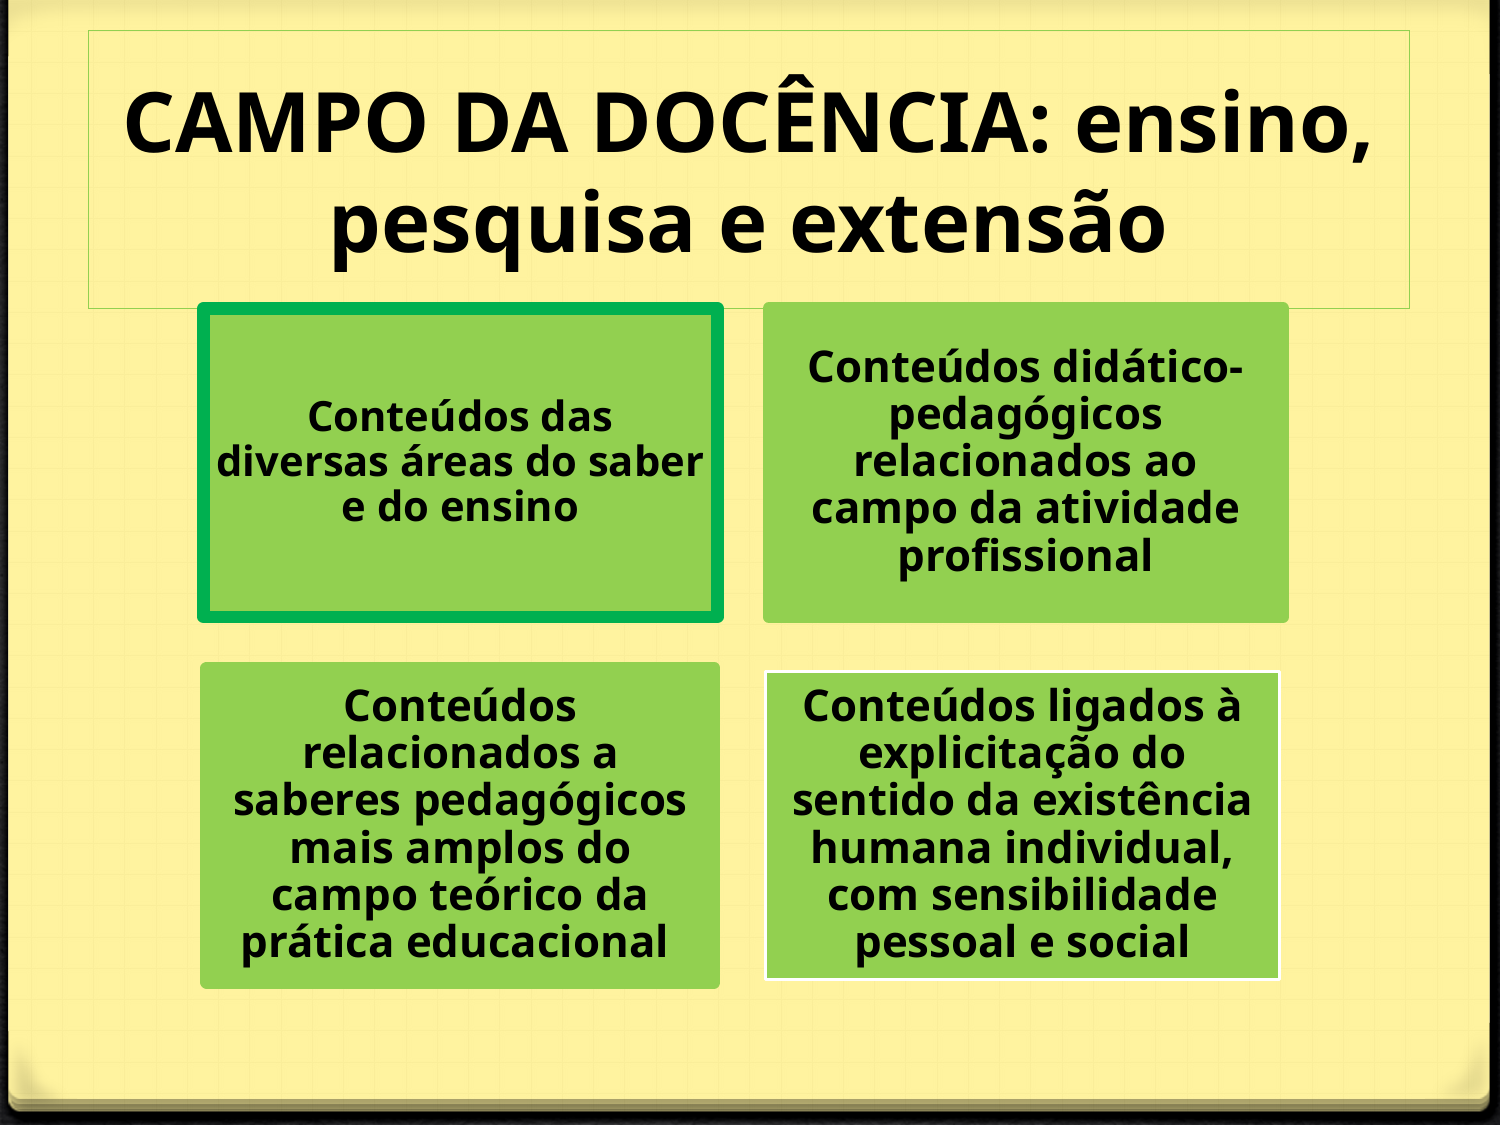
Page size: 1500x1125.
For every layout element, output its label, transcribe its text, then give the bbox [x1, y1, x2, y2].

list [123, 307, 1363, 983]
title CAMPO DA DOCÊNCIA: ensino, pesquisa e extensão [88, 30, 1410, 309]
picture [0, 0, 1500, 1125]
